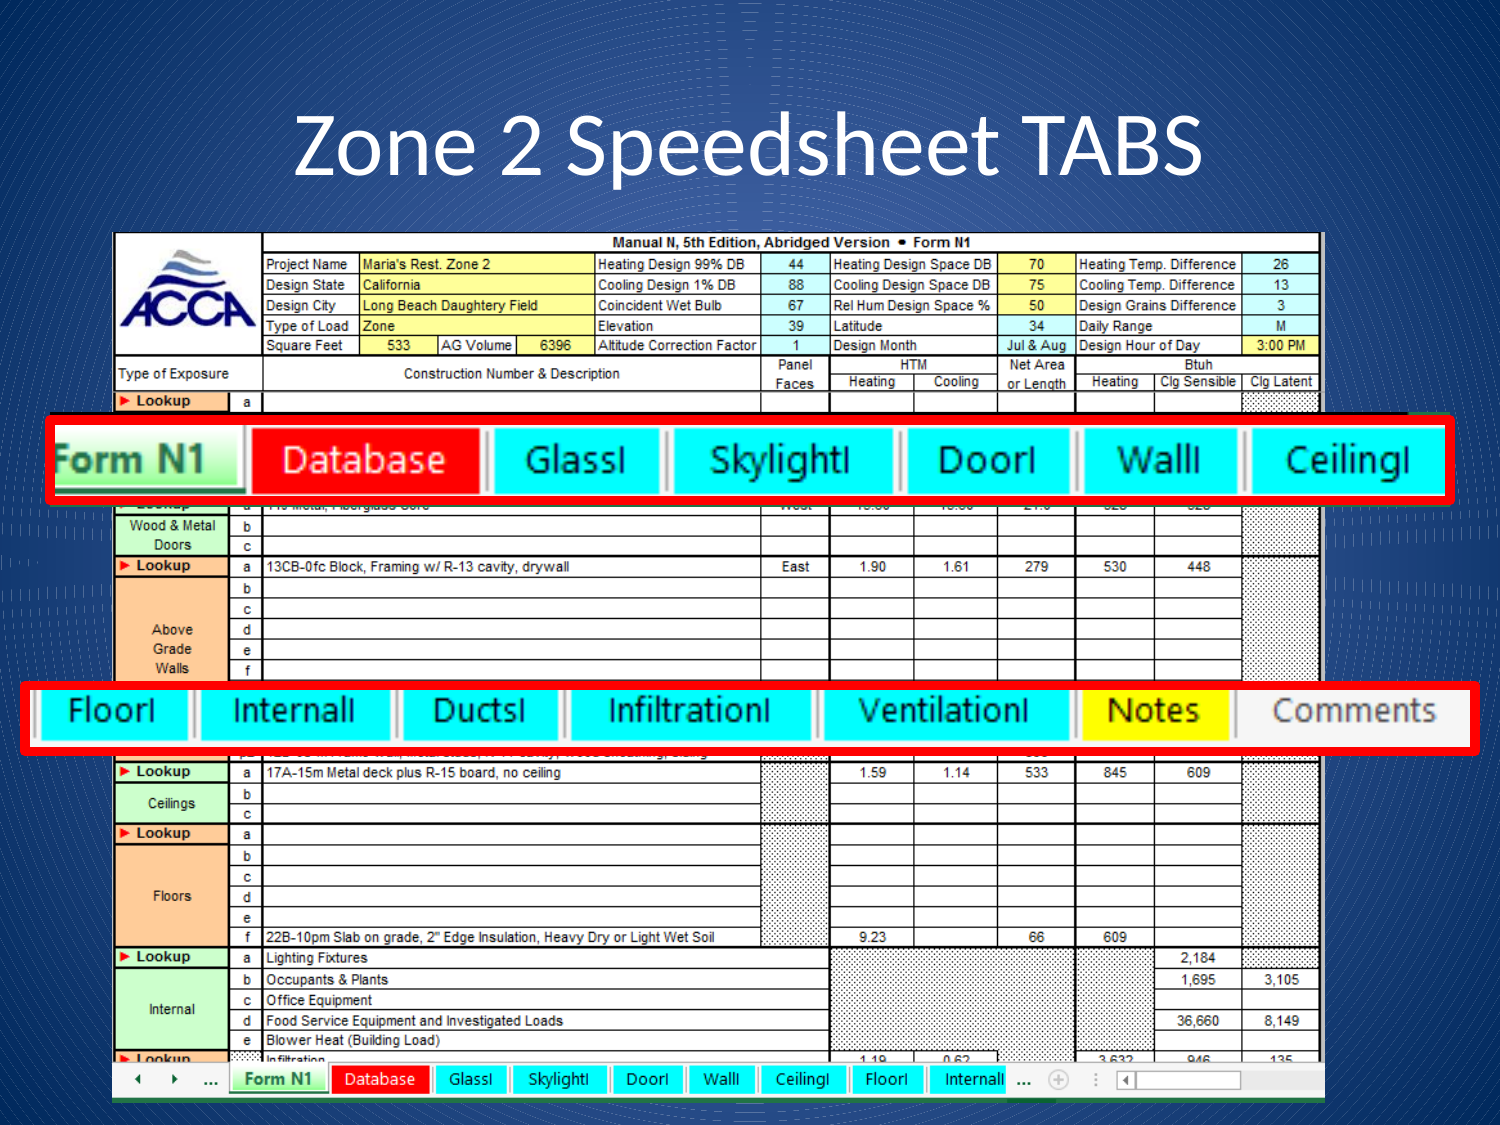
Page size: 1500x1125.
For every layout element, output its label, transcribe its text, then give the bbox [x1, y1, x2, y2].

text_box [23, 683, 107, 687]
picture [24, 232, 1476, 1104]
text_box [1330, 683, 1477, 689]
title Zone 2 Speedsheet TABS [75, 45, 1425, 233]
